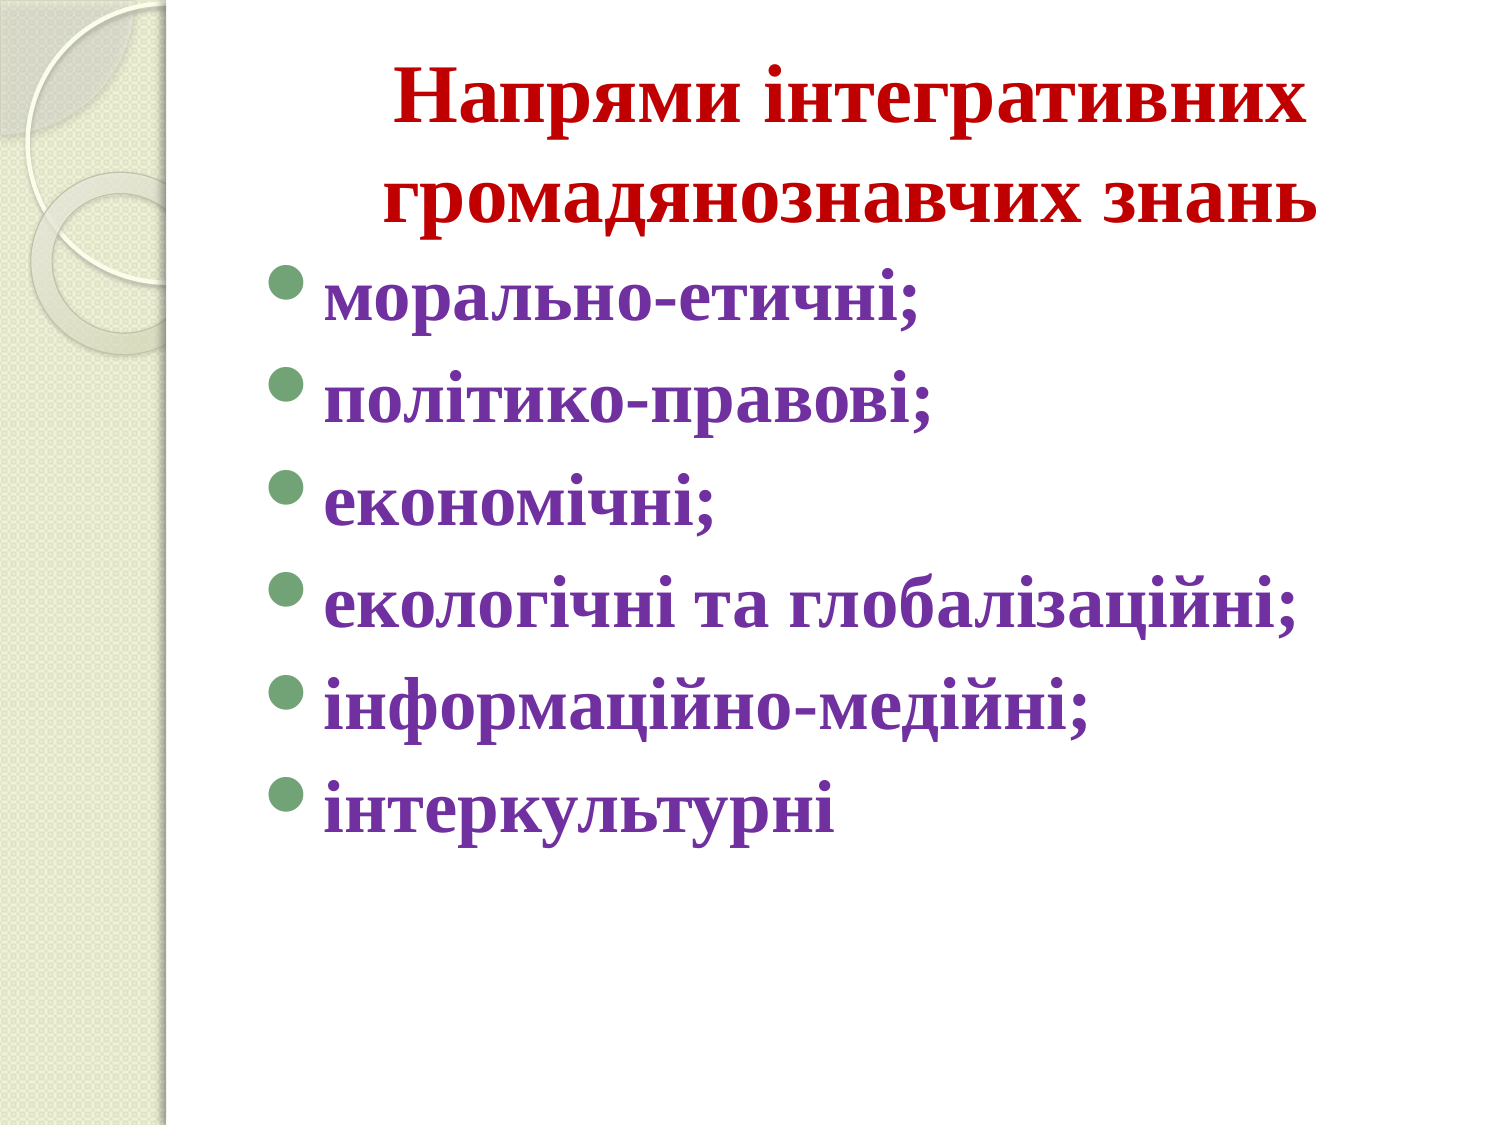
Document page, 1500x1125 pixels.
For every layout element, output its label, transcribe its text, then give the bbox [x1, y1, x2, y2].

list морально-етичні; політико-правові; економічні; екологічні та глобалізаційні; інформаційно-медійні; інтеркультурні [235, 237, 1466, 1025]
title Напрями інтегративних громадянознавчих знань [235, 45, 1466, 233]
